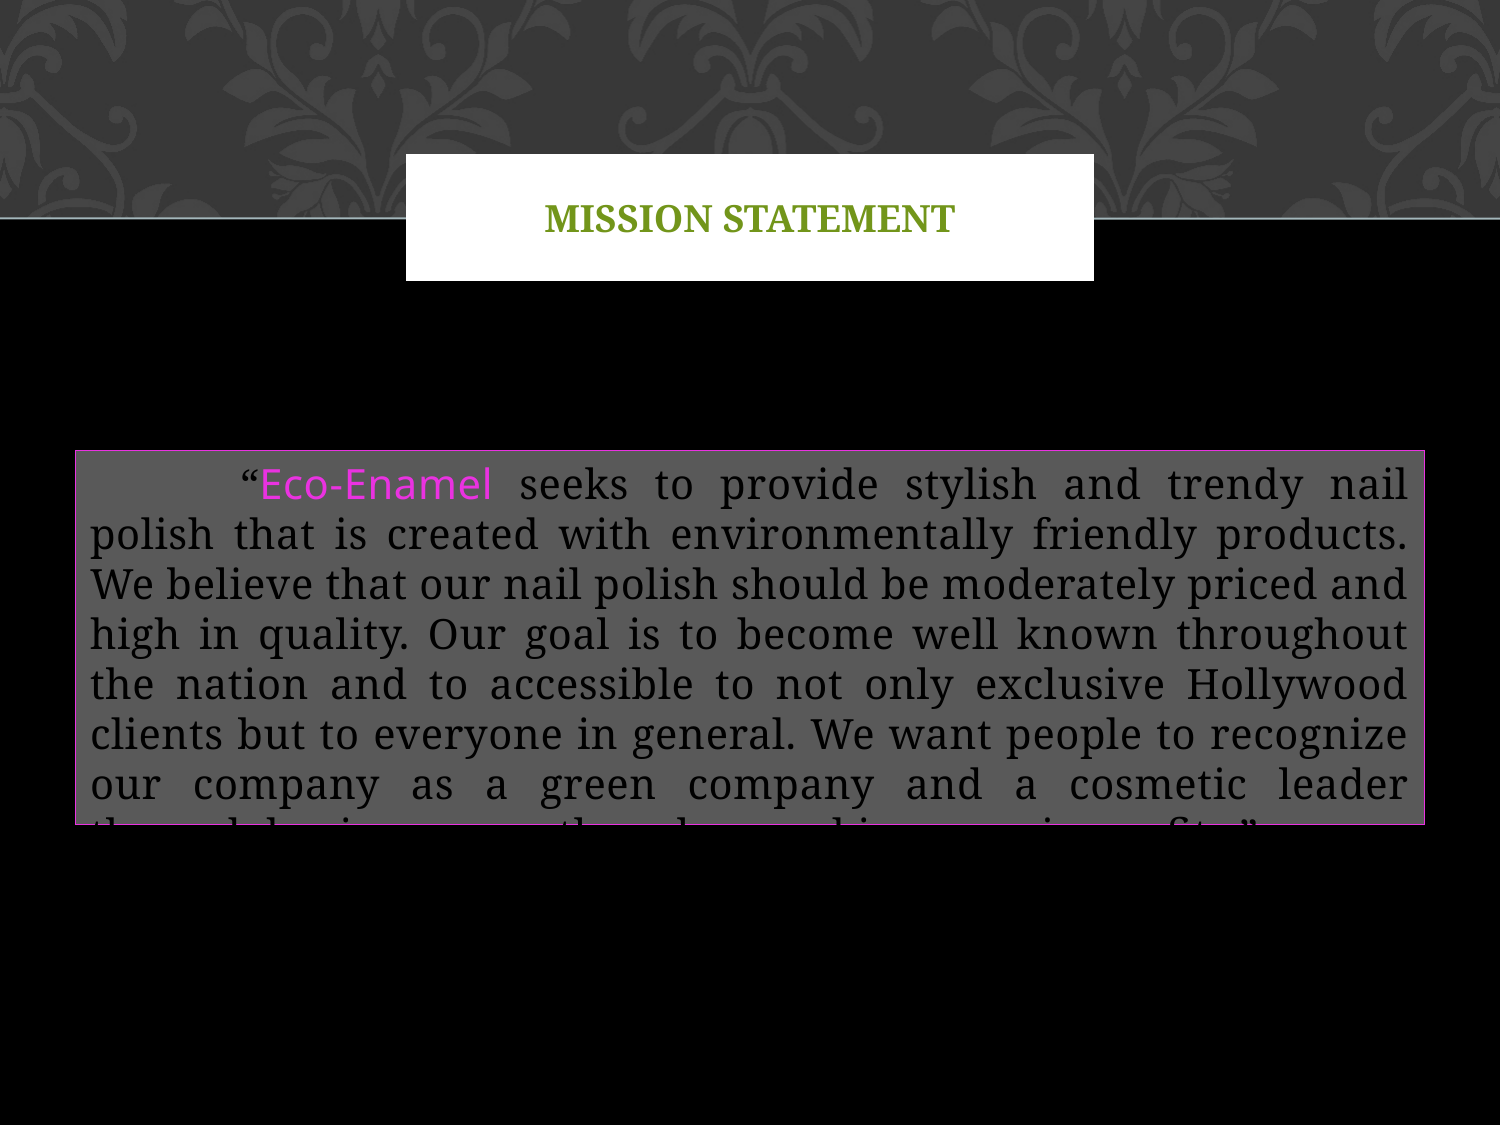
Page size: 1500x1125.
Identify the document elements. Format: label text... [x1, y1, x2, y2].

title Mission Statement [406, 154, 1094, 281]
list “Eco-Enamel seeks to provide stylish and trendy nail polish that is created with environmentally friendly products. We believe that our nail polish should be moderately priced and high in quality. Our goal is to become well known throughout the nation and to accessible to not only exclusive Hollywood clients but to everyone in general. We want people to recognize our company as a green company and a cosmetic leader through business growth and annual increase in profits.” [75, 450, 1425, 825]
